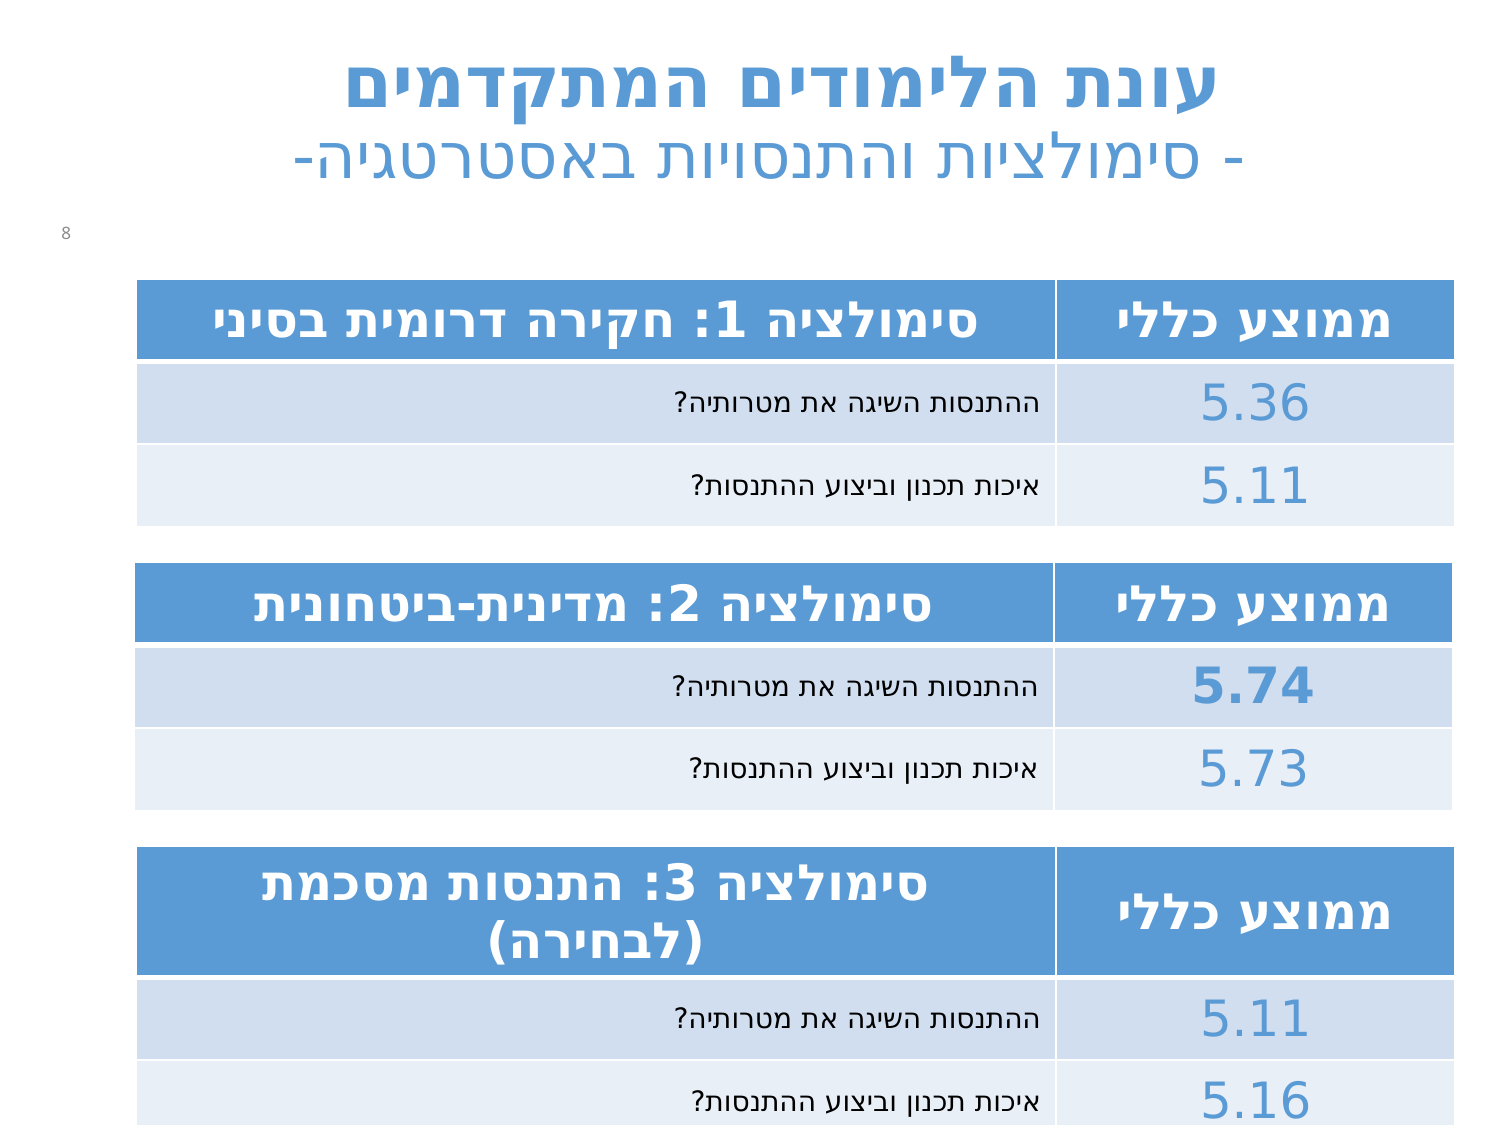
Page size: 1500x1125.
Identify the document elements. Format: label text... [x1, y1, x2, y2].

table_cell 5.16 [1057, 1061, 1454, 1125]
table_cell ההתנסות השיגה את מטרותיה? [135, 648, 1053, 727]
table_cell איכות תכנון וביצוע ההתנסות? [137, 445, 1055, 526]
table_header סימולציה 2: מדינית-ביטחונית [135, 563, 1053, 642]
table_header ממוצע כללי [1057, 847, 1454, 975]
table_cell 5.11 [1057, 445, 1454, 526]
title עונת הלימודים המתקדמים - סימולציות והתנסויות באסטרטגיה- [100, 37, 1438, 200]
table_cell 5.73 [1055, 729, 1452, 810]
table_cell 5.36 [1057, 364, 1454, 443]
table_header סימולציה 1: חקירה דרומית בסיני [137, 280, 1055, 359]
table_header ממוצע כללי [1055, 563, 1452, 642]
table_cell 5.74 [1055, 648, 1452, 727]
table_header ממוצע כללי [1057, 280, 1454, 359]
table_cell ההתנסות השיגה את מטרותיה? [137, 980, 1055, 1059]
table_header סימולציה 3: התנסות מסכמת (לבחירה) [137, 847, 1055, 975]
table_cell ההתנסות השיגה את מטרותיה? [137, 364, 1055, 443]
table_cell 5.11 [1057, 980, 1454, 1059]
table_cell איכות תכנון וביצוע ההתנסות? [135, 729, 1053, 810]
slide_number 8 [0, 214, 87, 255]
table_cell איכות תכנון וביצוע ההתנסות? [137, 1061, 1055, 1125]
